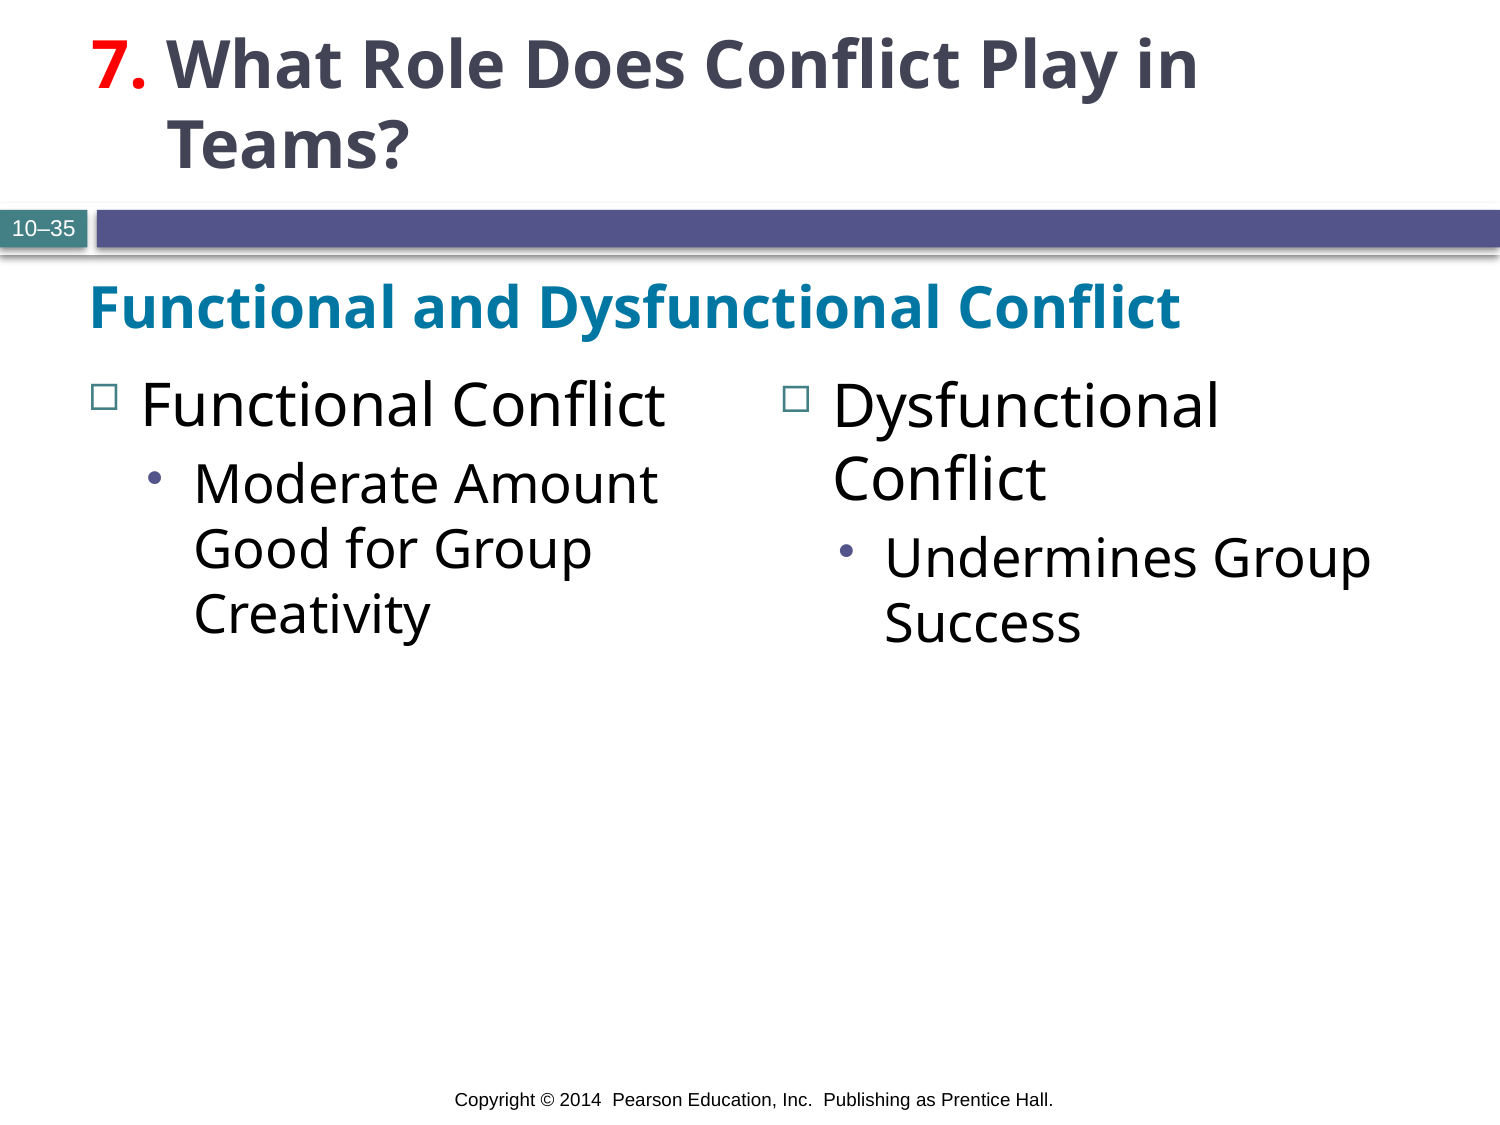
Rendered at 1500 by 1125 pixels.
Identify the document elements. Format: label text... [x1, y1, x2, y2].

list Functional and Dysfunctional Conflict [72, 261, 1424, 357]
list Dysfunctional Conflict Undermines Group Success [764, 359, 1422, 1028]
list Functional Conflict Moderate Amount Good for Group Creativity [72, 357, 736, 1036]
slide_number 10–35 [0, 199, 88, 256]
title 7. What Role Does Conflict Play in Teams? [76, 6, 1427, 197]
